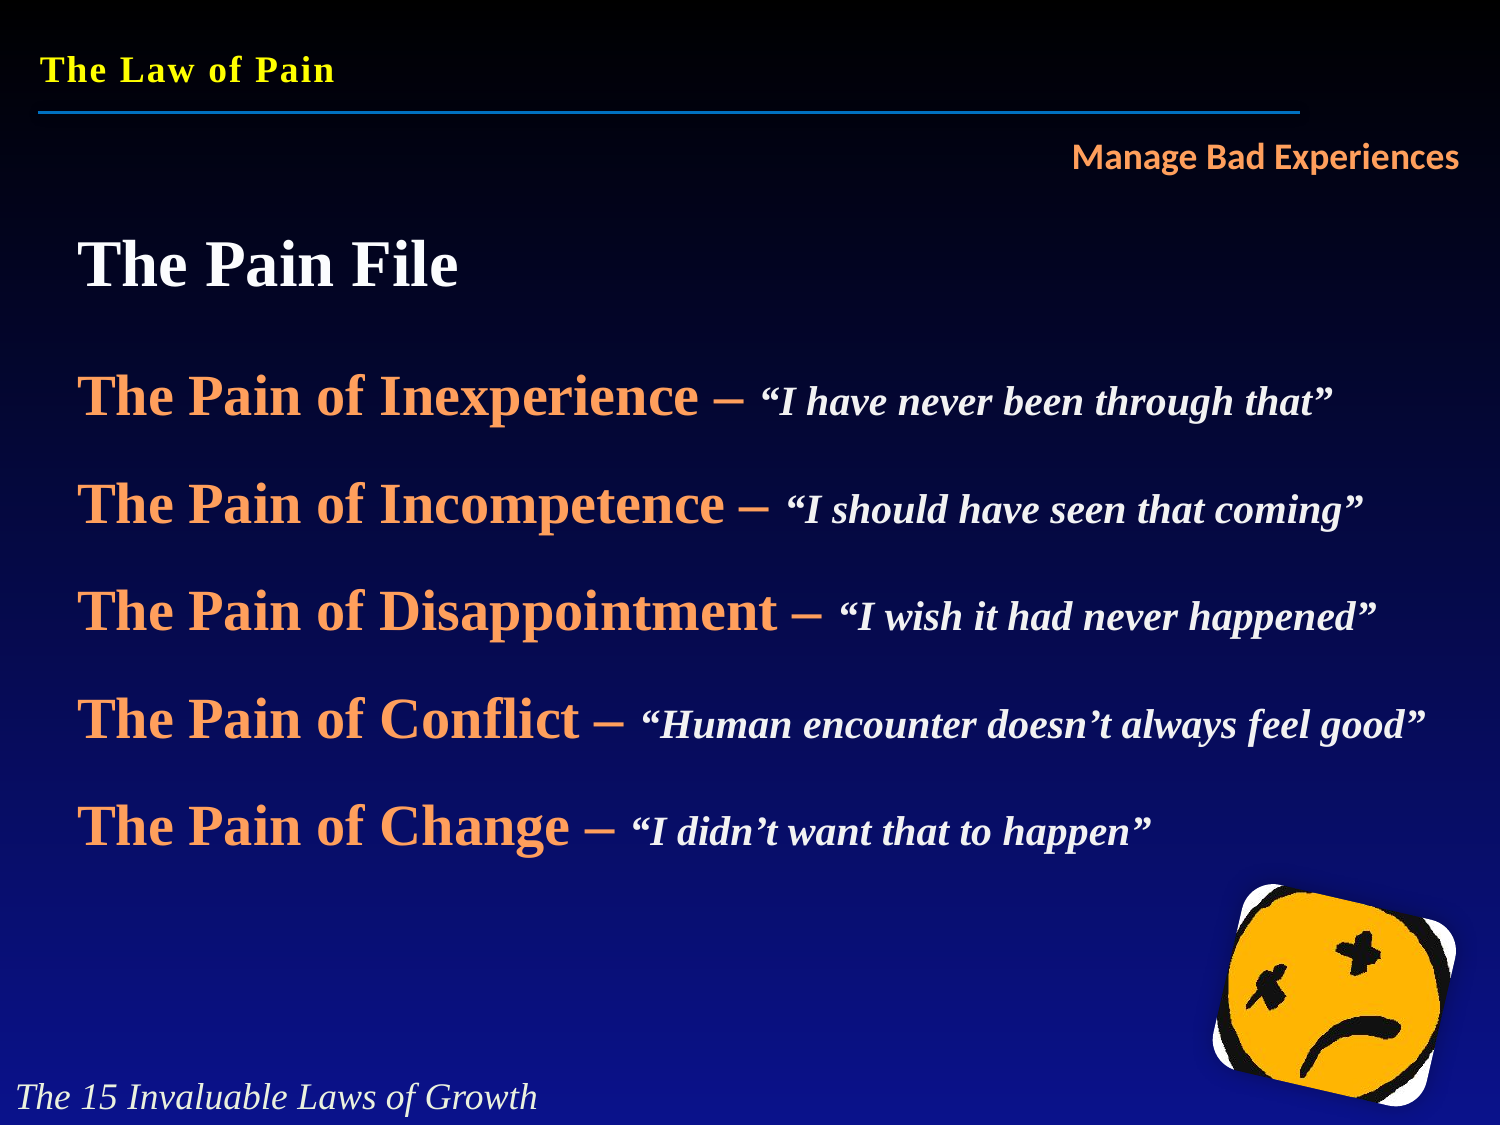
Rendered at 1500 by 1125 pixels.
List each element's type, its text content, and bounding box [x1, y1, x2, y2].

text_box The 15 Invaluable Laws of Growth [0, 1064, 688, 1125]
picture [1212, 884, 1456, 1107]
text_box The Pain of Inexperience – “I have never been through that” The Pain of Incompetence – “I should have seen that coming” The Pain of Disappointment – “I wish it had never happened” The Pain of Conflict – “Human encounter doesn’t always feel good” The Pain of Change – “I didn’t want that to happen” [62, 350, 1475, 865]
text_box The Pain File [62, 212, 1463, 308]
text_box Manage Bad Experiences [774, 124, 1475, 185]
text_box The Law of Pain [24, 37, 1475, 98]
